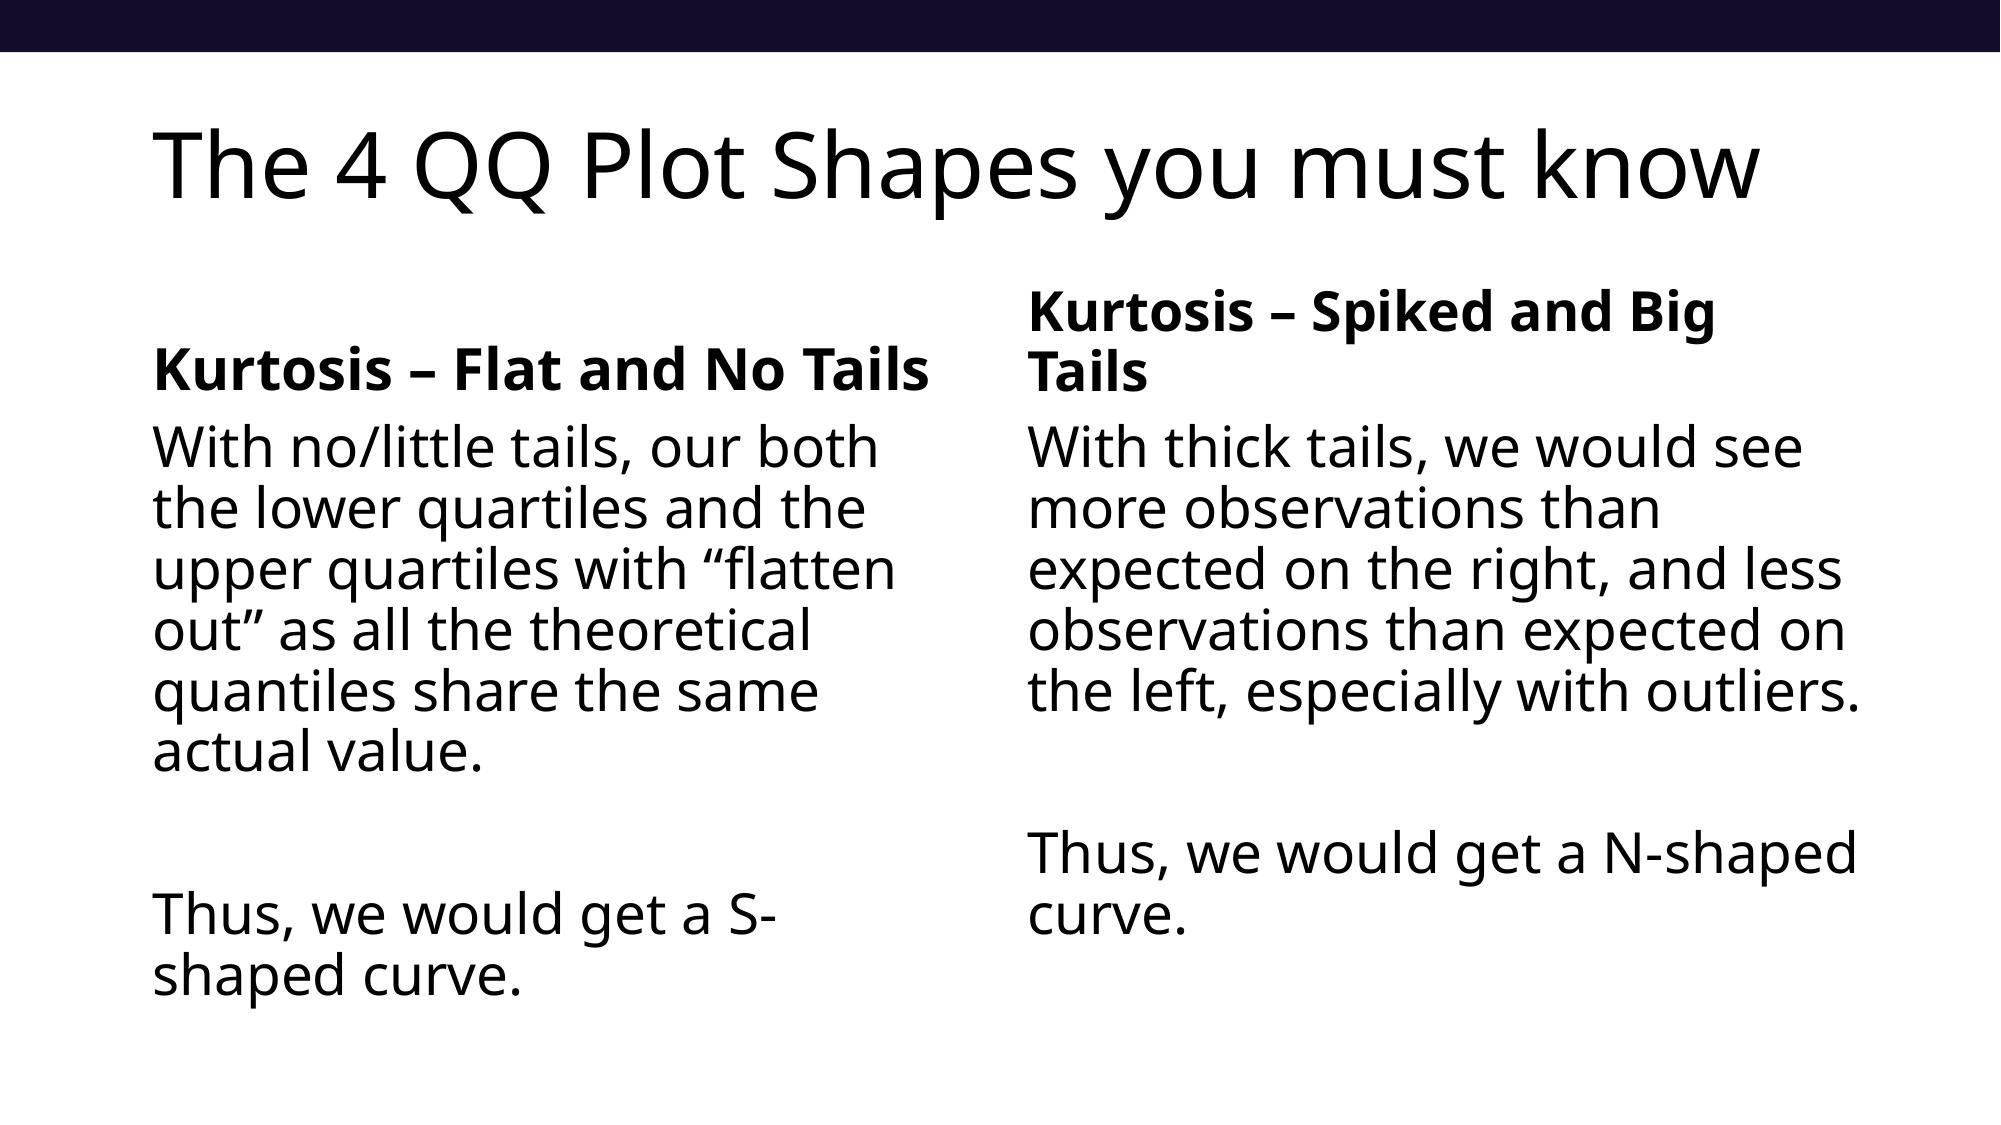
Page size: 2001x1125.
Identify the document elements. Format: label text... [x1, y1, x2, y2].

list With no/little tails, our both the lower quartiles and the upper quartiles with “flatten out” as all the theoretical quantiles share the same actual value. Thus, we would get a S-shaped curve. [137, 410, 984, 1016]
list Kurtosis – Spiked and Big Tails [1012, 275, 1863, 410]
title The 4 QQ Plot Shapes you must know [137, 59, 1863, 278]
list Kurtosis – Flat and No Tails [137, 275, 984, 410]
list With thick tails, we would see more observations than expected on the right, and less observations than expected on the left, especially with outliers. Thus, we would get a N-shaped curve. [1012, 410, 1883, 1016]
text_box [0, 0, 2000, 54]
